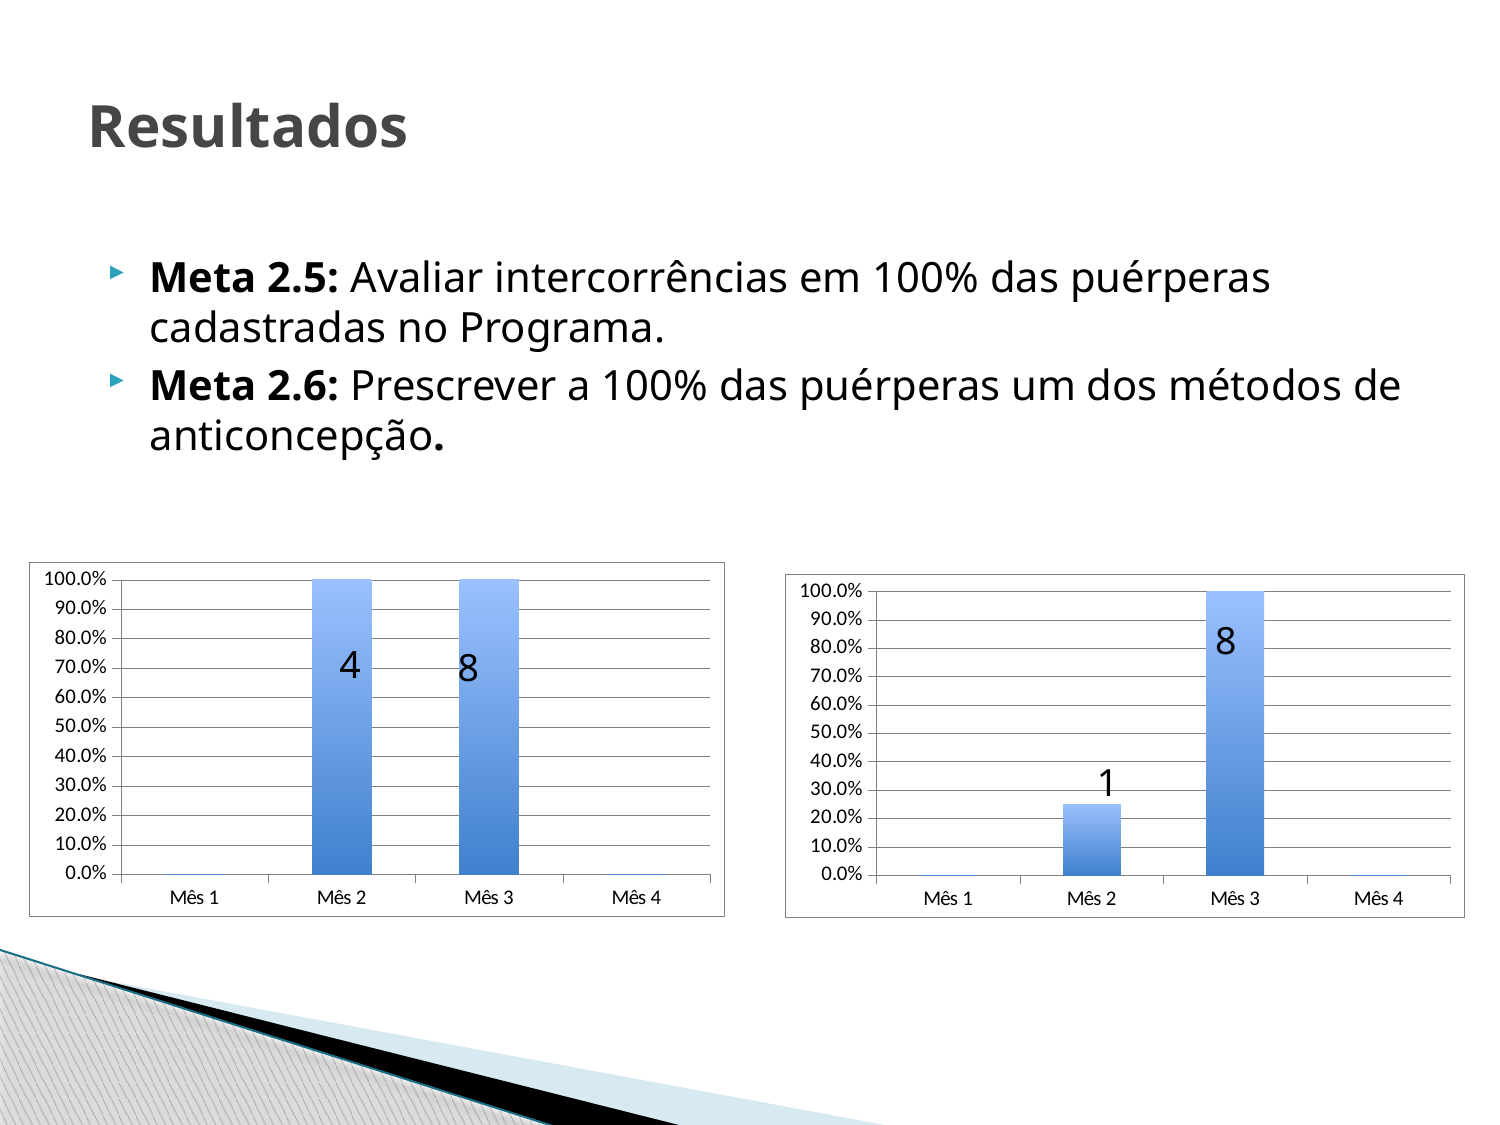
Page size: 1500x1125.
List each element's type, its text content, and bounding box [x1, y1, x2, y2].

list Meta 2.5: Avaliar intercorrências em 100% das puérperas cadastradas no Programa. Meta 2.6: Prescrever a 100% das puérperas um dos métodos de anticoncepção. [75, 243, 1425, 986]
title Resultados [73, 30, 1423, 219]
chart [29, 562, 725, 917]
chart [785, 574, 1465, 918]
